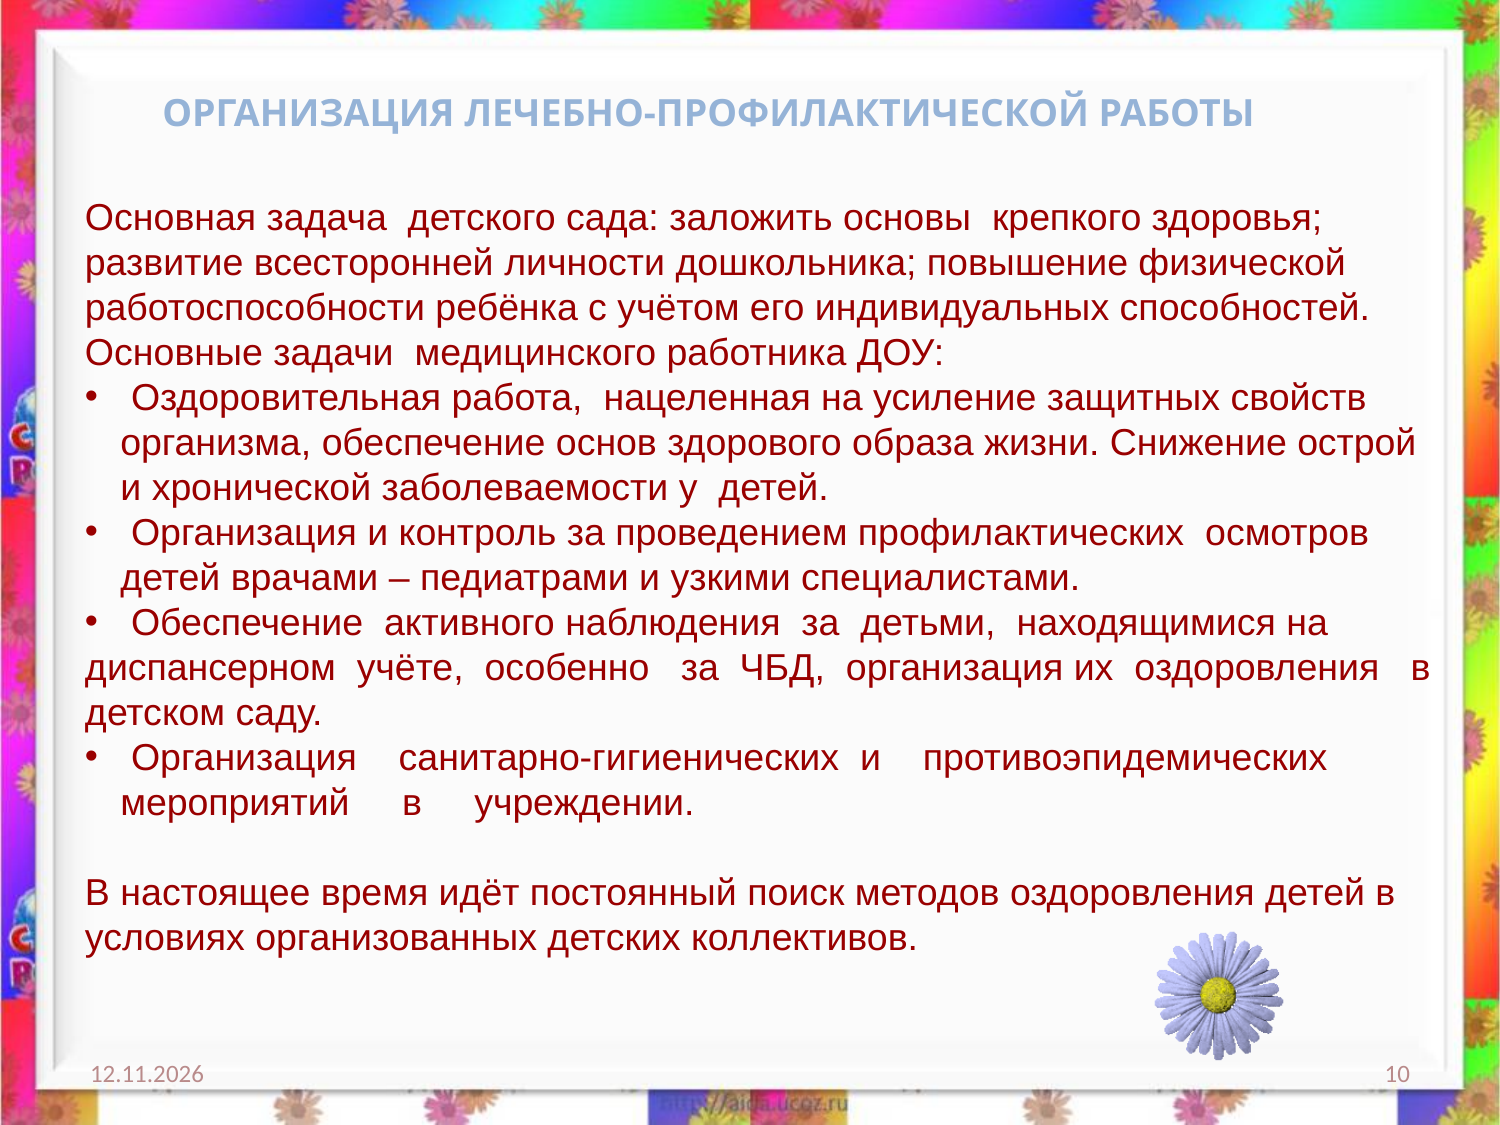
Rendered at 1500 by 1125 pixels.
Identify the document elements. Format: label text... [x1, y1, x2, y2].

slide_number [75, 1056, 425, 1103]
text_box Основная задача детского сада: заложить основы крепкого здоровья; развитие всесторонней личности дошкольника; повышение физической работоспособности ребёнка с учётом его индивидуальных способностей. Основные задачи медицинского работника ДОУ: Оздоровительная работа, нацеленная на усиление защитных свойств организма, обеспечение основ здорового образа жизни. Снижение острой и хронической заболеваемости у детей. Организация и контроль за проведением профилактических осмотров детей врачами – педиатрами и узкими специалистами. Обеспечение активного наблюдения за детьми, находящимися на диспансерном учёте, особенно за ЧБД, организация их оздоровления в детском саду. Организация санитарно-гигиенических и противоэпидемических мероприятий в учреждении. В настоящее время идёт постоянный поиск методов оздоровления детей в условиях организованных детских коллективов. [70, 185, 1454, 1056]
picture [0, 0, 1500, 1125]
slide_number 10 [1074, 1056, 1425, 1103]
text_box ОРГАНИЗАЦИЯ ЛЕЧЕБНО-ПРОФИЛАКТИЧЕСКОЙ РАБОТЫ [46, 81, 1372, 142]
